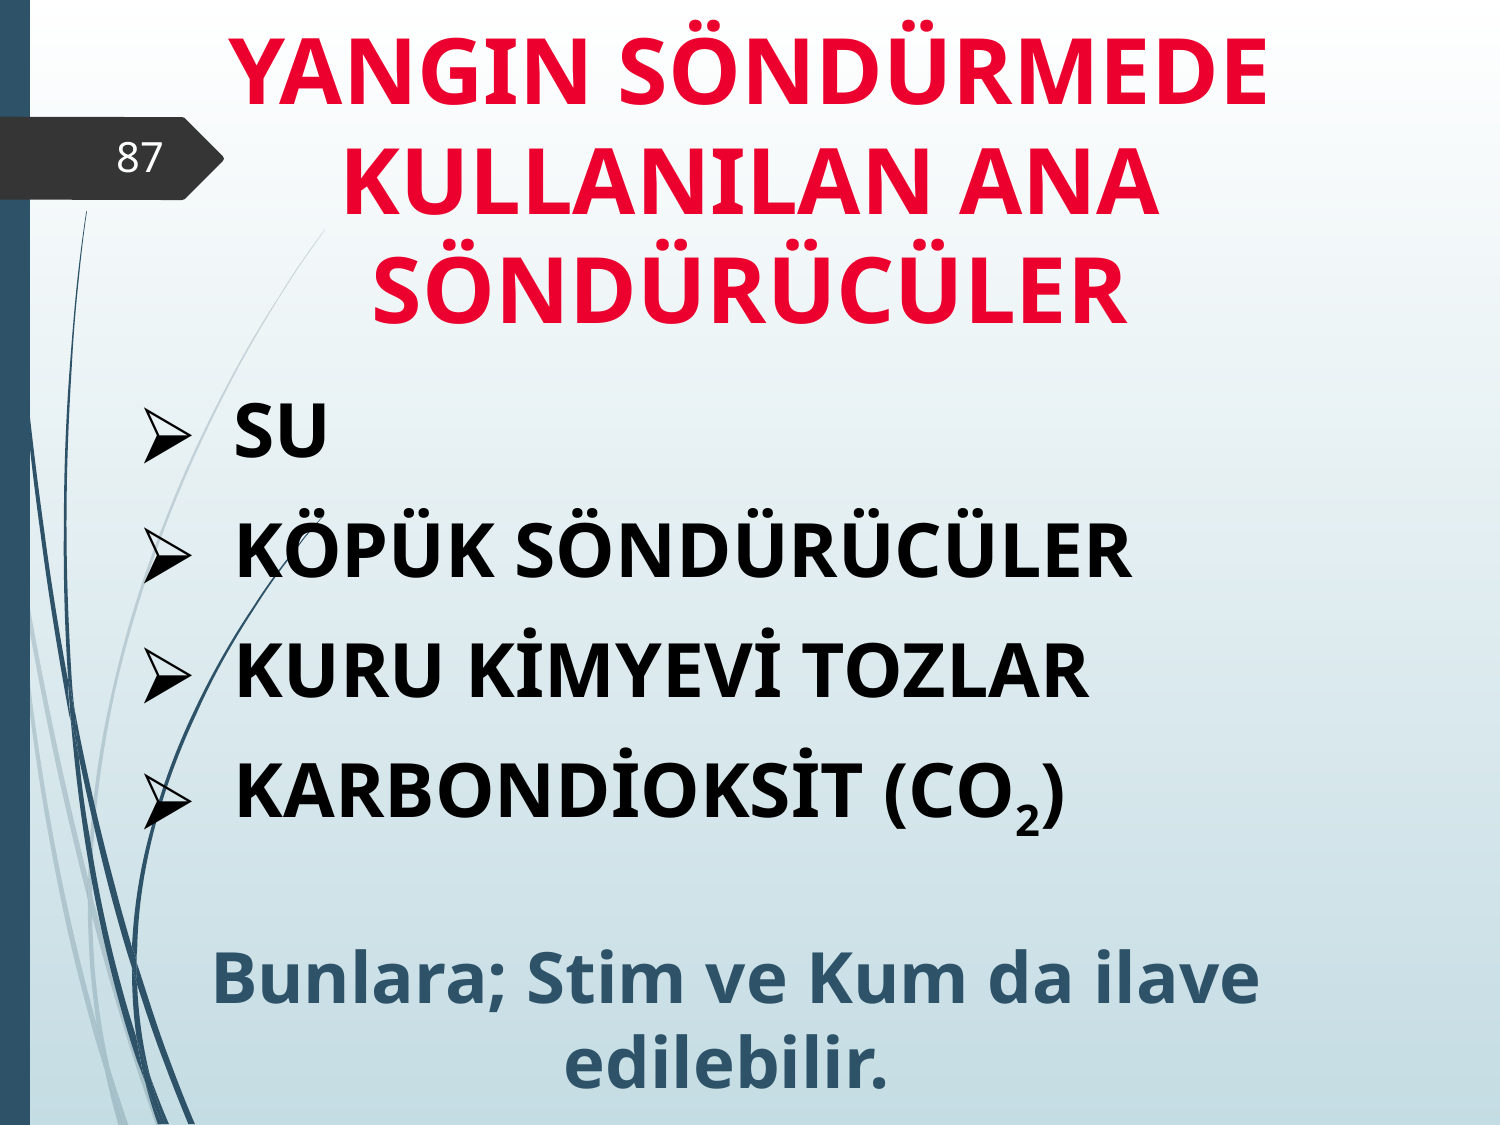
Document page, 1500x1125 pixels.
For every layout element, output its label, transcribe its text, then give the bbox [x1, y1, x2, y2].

text_box SU KÖPÜK SÖNDÜRÜCÜLER KURU KİMYEVİ TOZLAR KARBONDİOKSİT (CO2) [125, 375, 1425, 853]
text_box YANGIN SÖNDÜRMEDE KULLANILAN ANA SÖNDÜRÜCÜLER [0, 31, 1500, 324]
text_box Bunlara; Stim ve Kum da ilave edilebilir. [74, 924, 1398, 1110]
